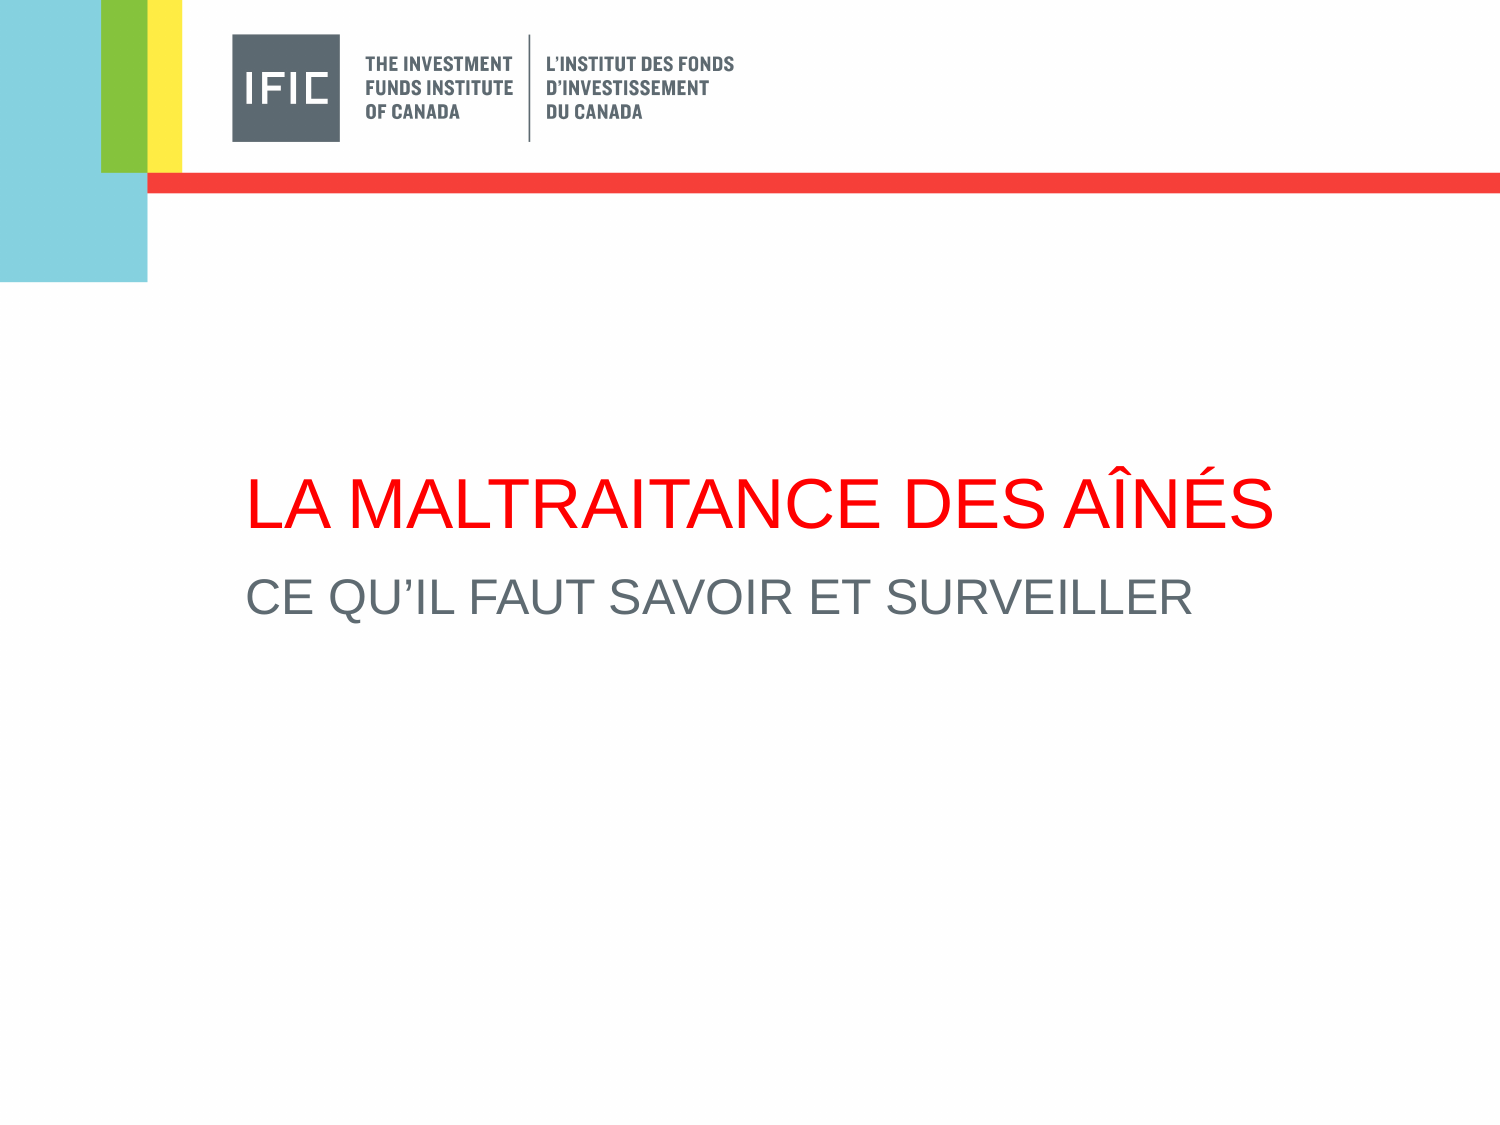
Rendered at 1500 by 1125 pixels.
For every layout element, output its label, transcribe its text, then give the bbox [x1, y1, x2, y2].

title La maltraitance des aînés [230, 426, 1353, 574]
subtitle Ce qu’il faut savoir et surveiller [230, 556, 1335, 646]
picture [0, 0, 1500, 1125]
